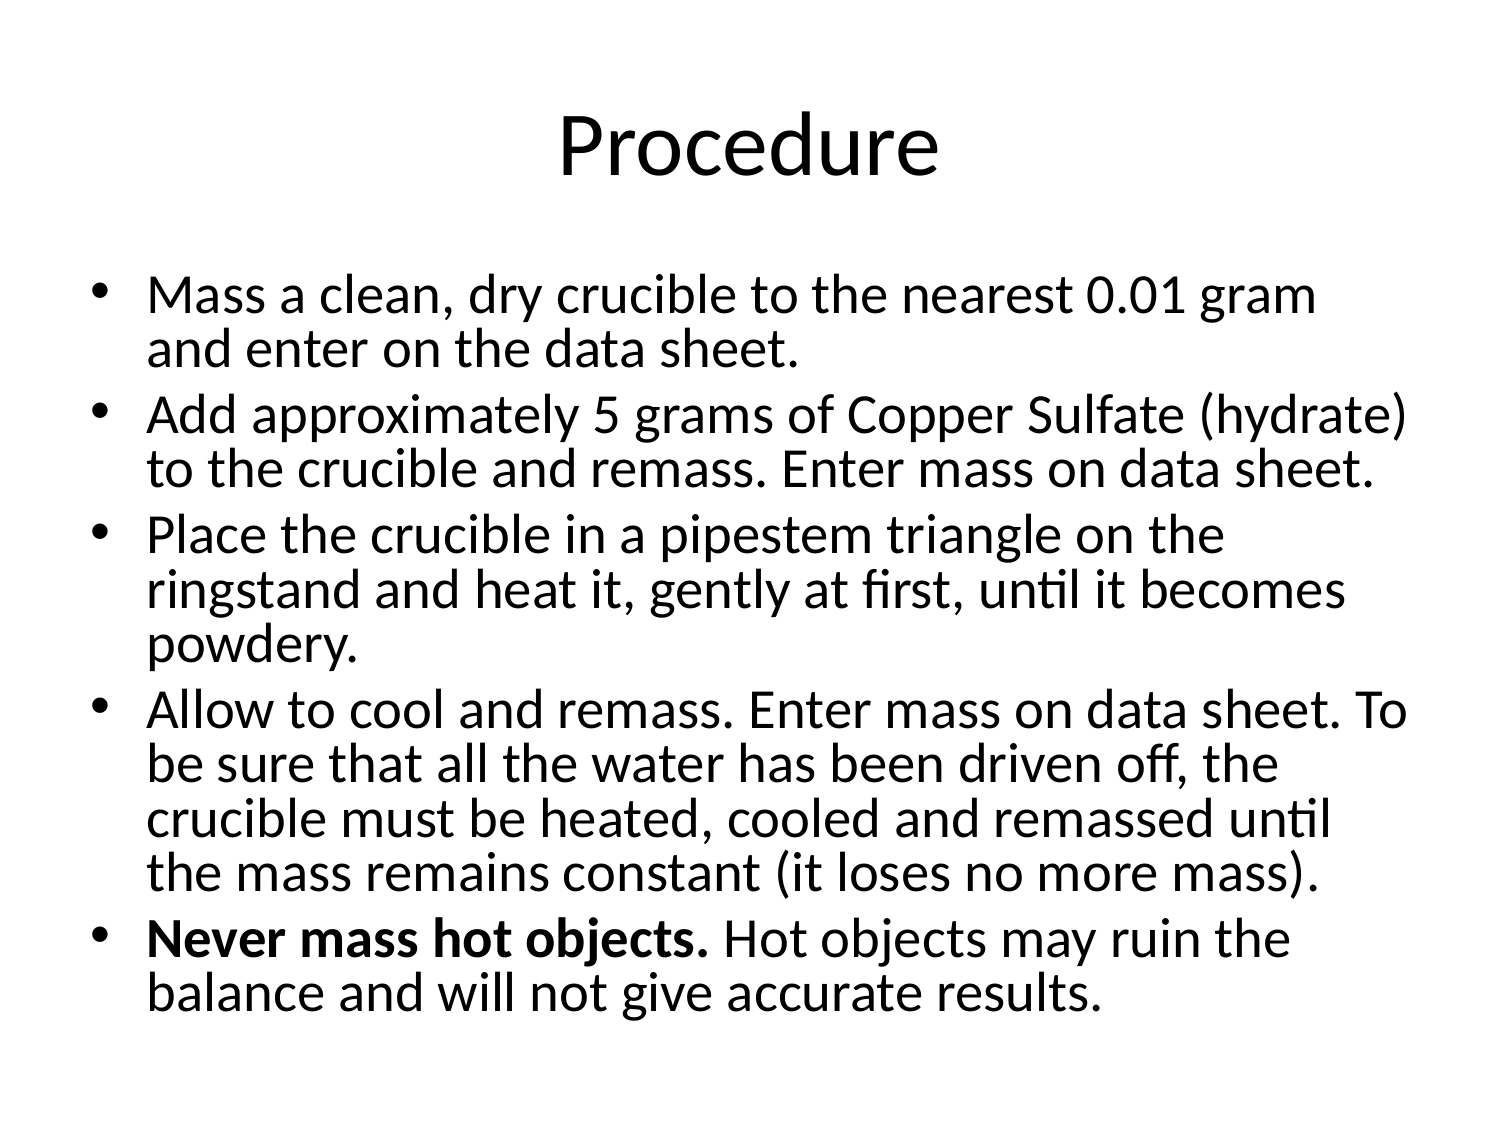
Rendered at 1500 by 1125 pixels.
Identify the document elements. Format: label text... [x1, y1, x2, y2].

list Mass a clean, dry crucible to the nearest 0.01 gram and enter on the data sheet. Add approximately 5 grams of Copper Sulfate (hydrate) to the crucible and remass. Enter mass on data sheet. Place the crucible in a pipestem triangle on the ringstand and heat it, gently at first, until it becomes powdery. Allow to cool and remass. Enter mass on data sheet. To be sure that all the water has been driven off, the crucible must be heated, cooled and remassed until the mass remains constant (it loses no more mass). Never mass hot objects. Hot objects may ruin the balance and will not give accurate results. [75, 262, 1425, 1088]
title Procedure [75, 45, 1425, 233]
